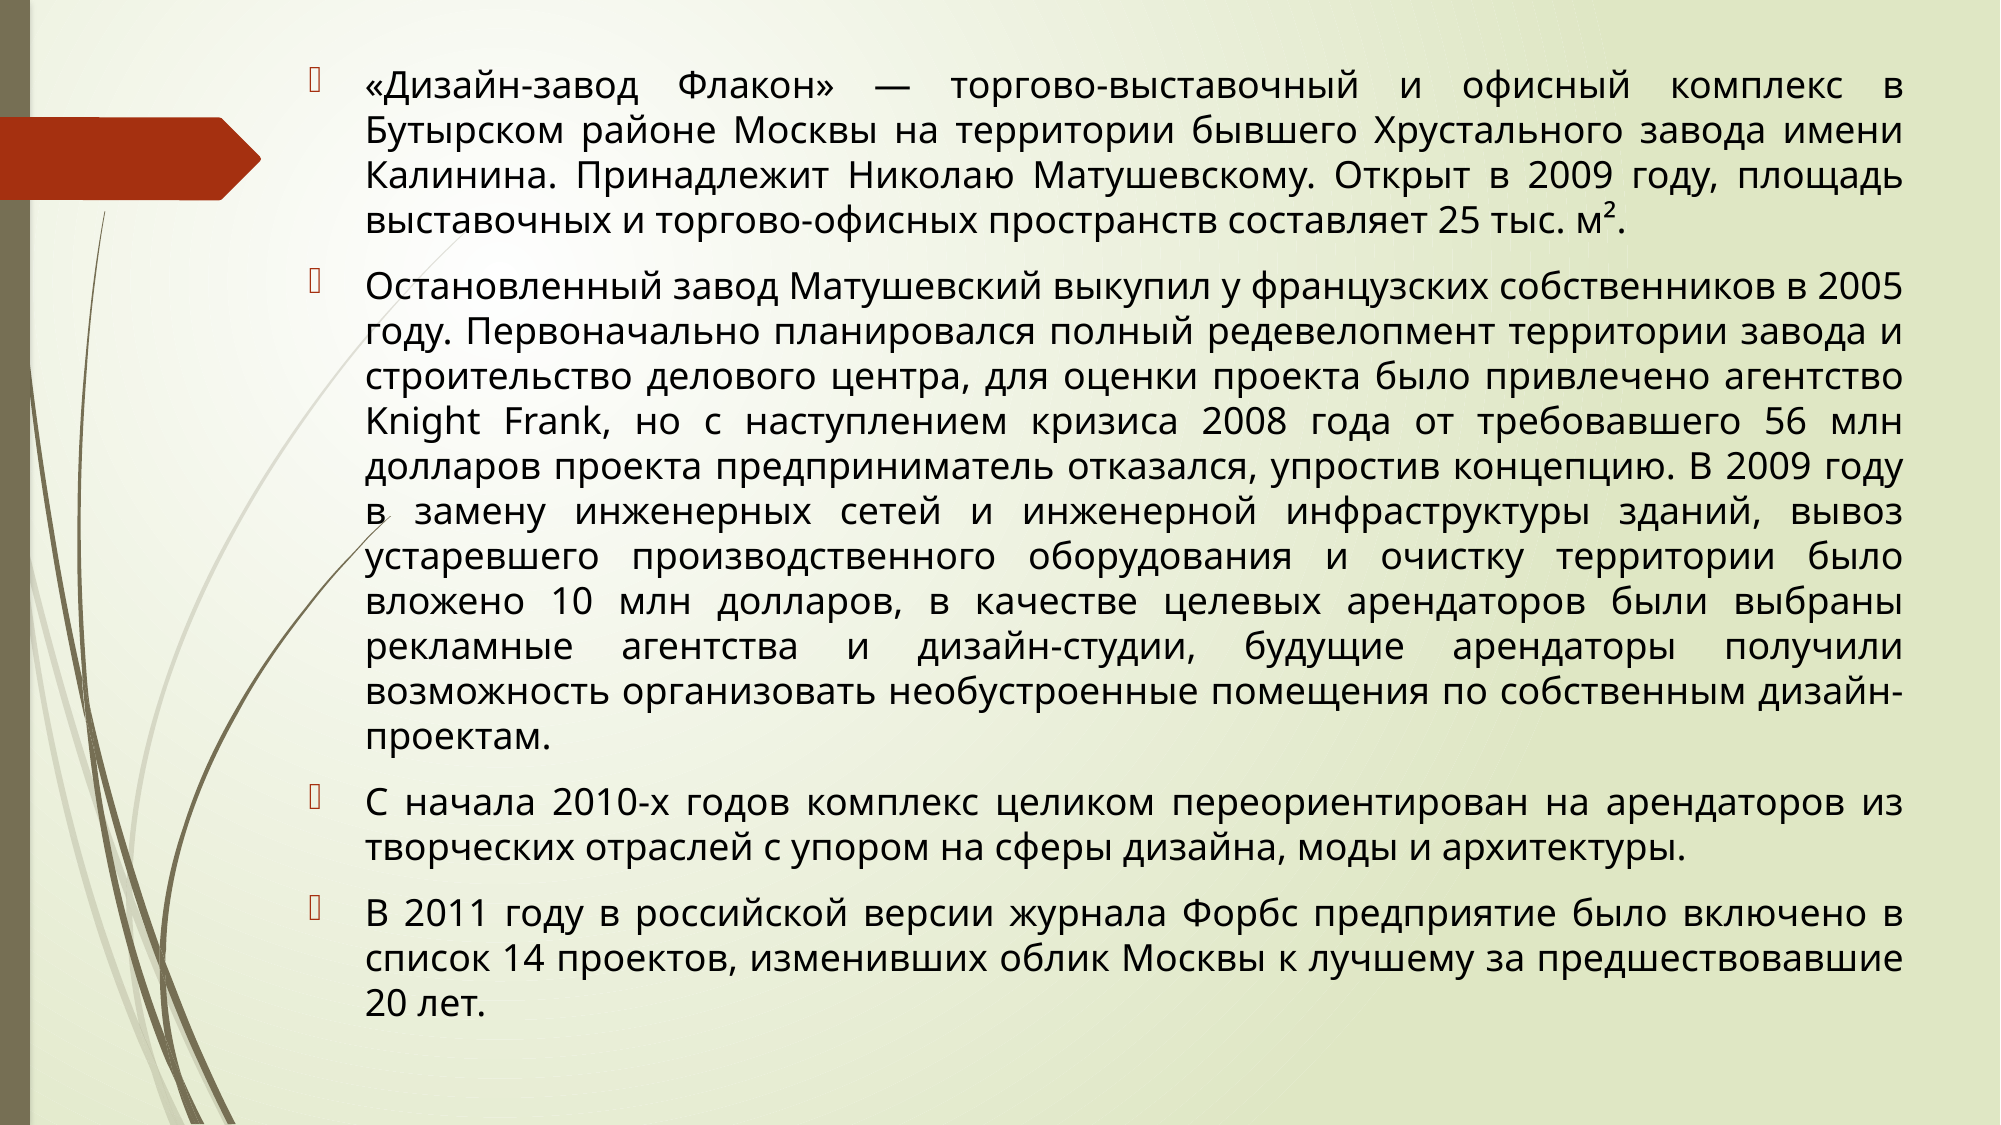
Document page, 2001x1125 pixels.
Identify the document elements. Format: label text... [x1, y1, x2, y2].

list «Дизайн-завод Флакон» — торгово-выставочный и офисный комплекс в Бутырском районе Москвы на территории бывшего Хрустального завода имени Калинина. Принадлежит Николаю Матушевскому. Открыт в 2009 году, площадь выставочных и торгово-офисных пространств составляет 25 тыс. м². Остановленный завод Матушевский выкупил у французских собственников в 2005 году. Первоначально планировался полный редевелопмент территории завода и строительство делового центра, для оценки проекта было привлечено агентство Knight Frank, но с наступлением кризиса 2008 года от требовавшего 56 млн долларов проекта предприниматель отказался, упростив концепцию. В 2009 году в замену инженерных сетей и инженерной инфраструктуры зданий, вывоз устаревшего производственного оборудования и очистку территории было вложено 10 млн долларов, в качестве целевых арендаторов были выбраны рекламные агентства и дизайн-студии, будущие арендаторы получили возможность организовать необустроенные помещения по собственным дизайн-проектам. С начала 2010-х годов комплекс целиком переориентирован на арендаторов из творческих отраслей с упором на сферы дизайна, моды и архитектуры. В 2011 году в российской версии журнала Форбс предприятие было включено в список 14 проектов, изменивших облик Москвы к лучшему за предшествовавшие 20 лет. [293, 53, 1920, 1074]
